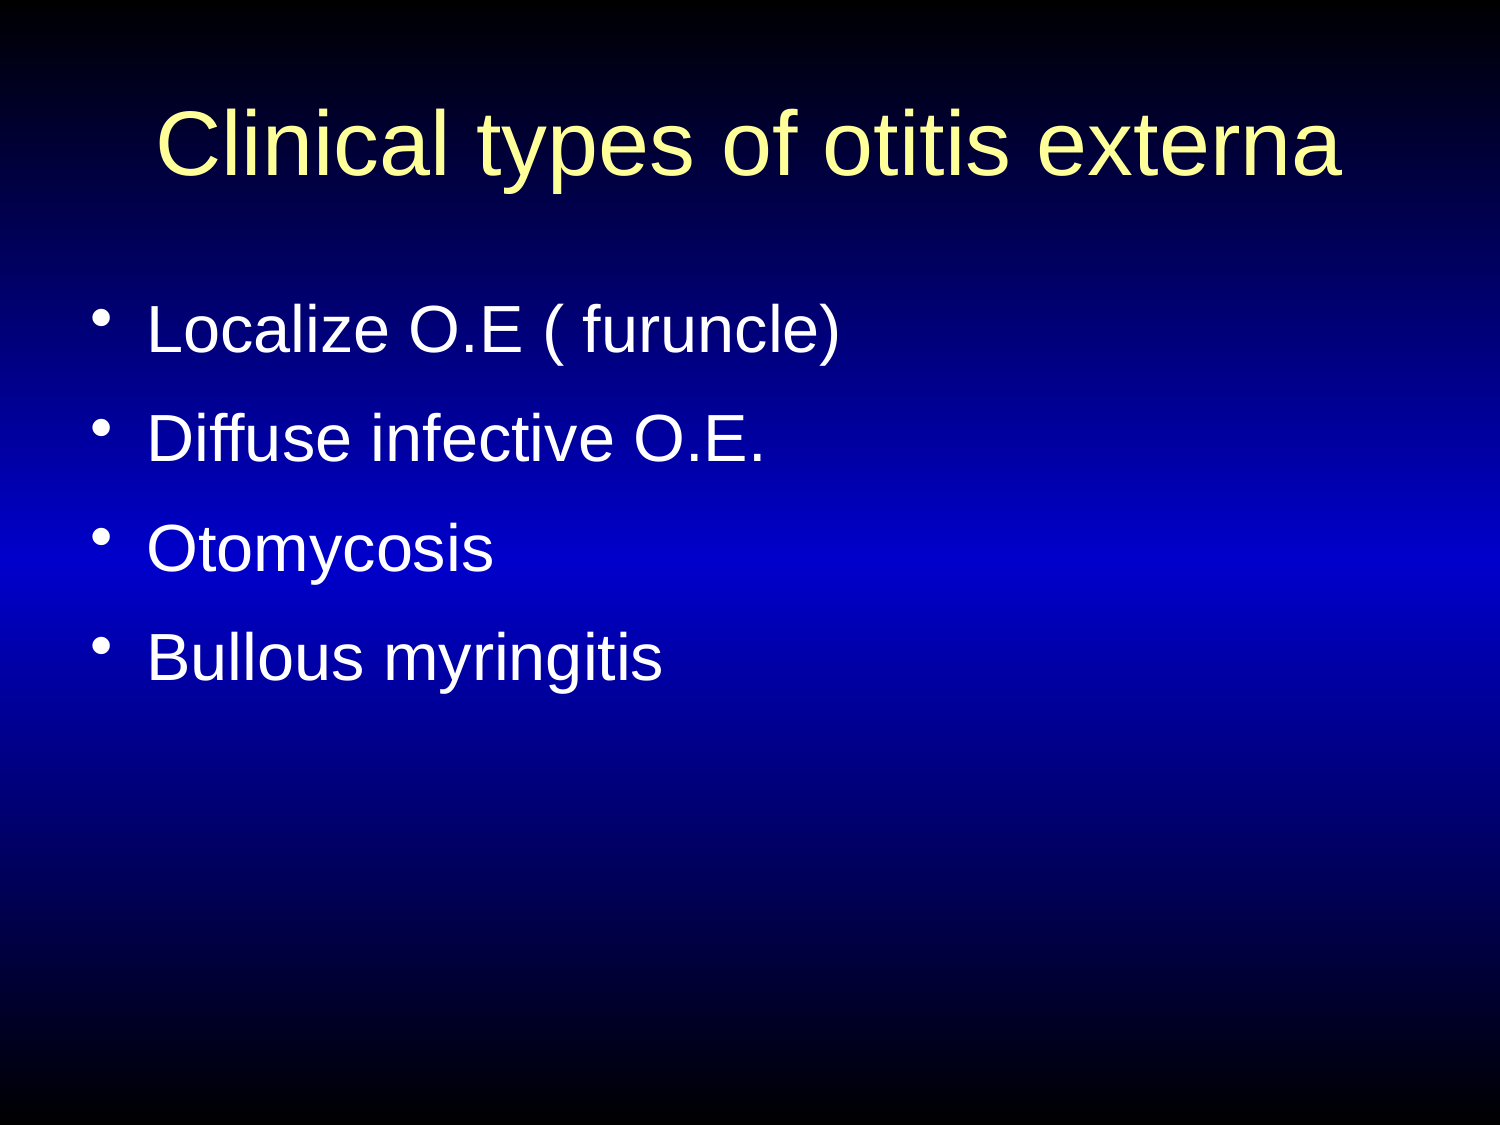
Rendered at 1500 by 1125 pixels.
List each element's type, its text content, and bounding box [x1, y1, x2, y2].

title Clinical types of otitis externa [74, 44, 1426, 233]
list Localize O.E ( furuncle) Diffuse infective O.E. Otomycosis Bullous myringitis [74, 262, 1426, 1006]
